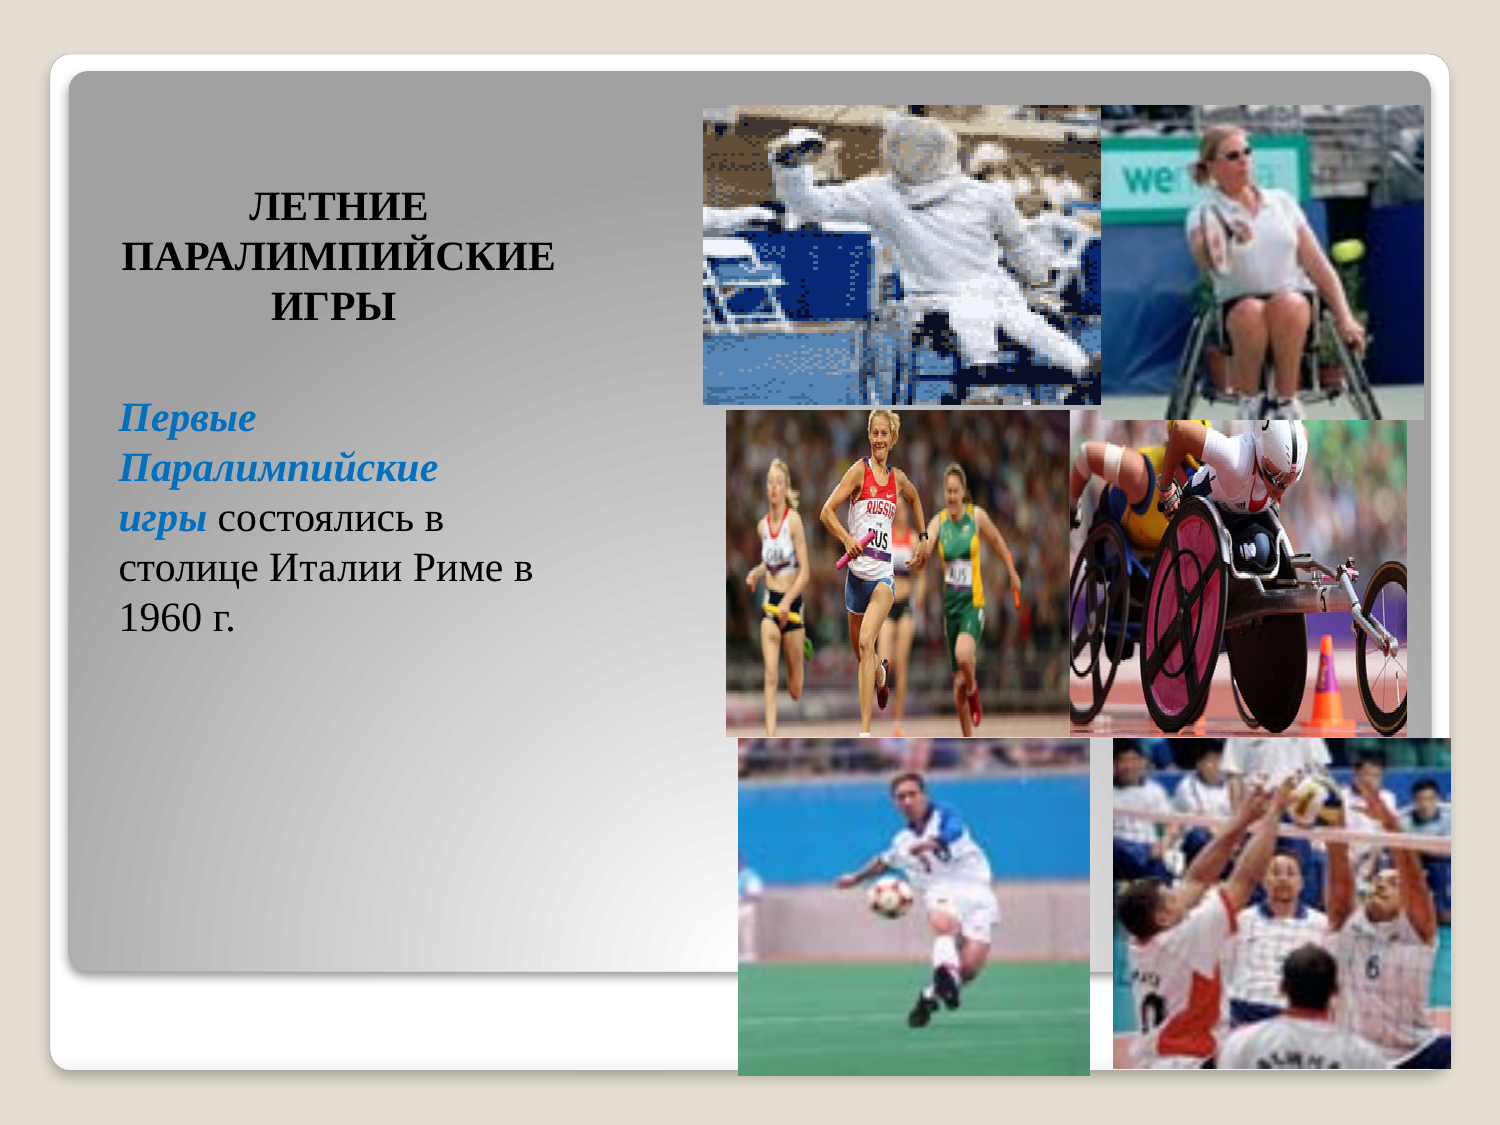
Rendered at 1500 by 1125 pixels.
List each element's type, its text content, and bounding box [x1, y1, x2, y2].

picture [702, 105, 1452, 1077]
list ЛЕТНИЕ ПАРАЛИМПИЙСКИЕ ИГРЫ Первые Паралимпийские игры состоялись в столице Италии Риме в 1960 г. [88, 164, 575, 928]
